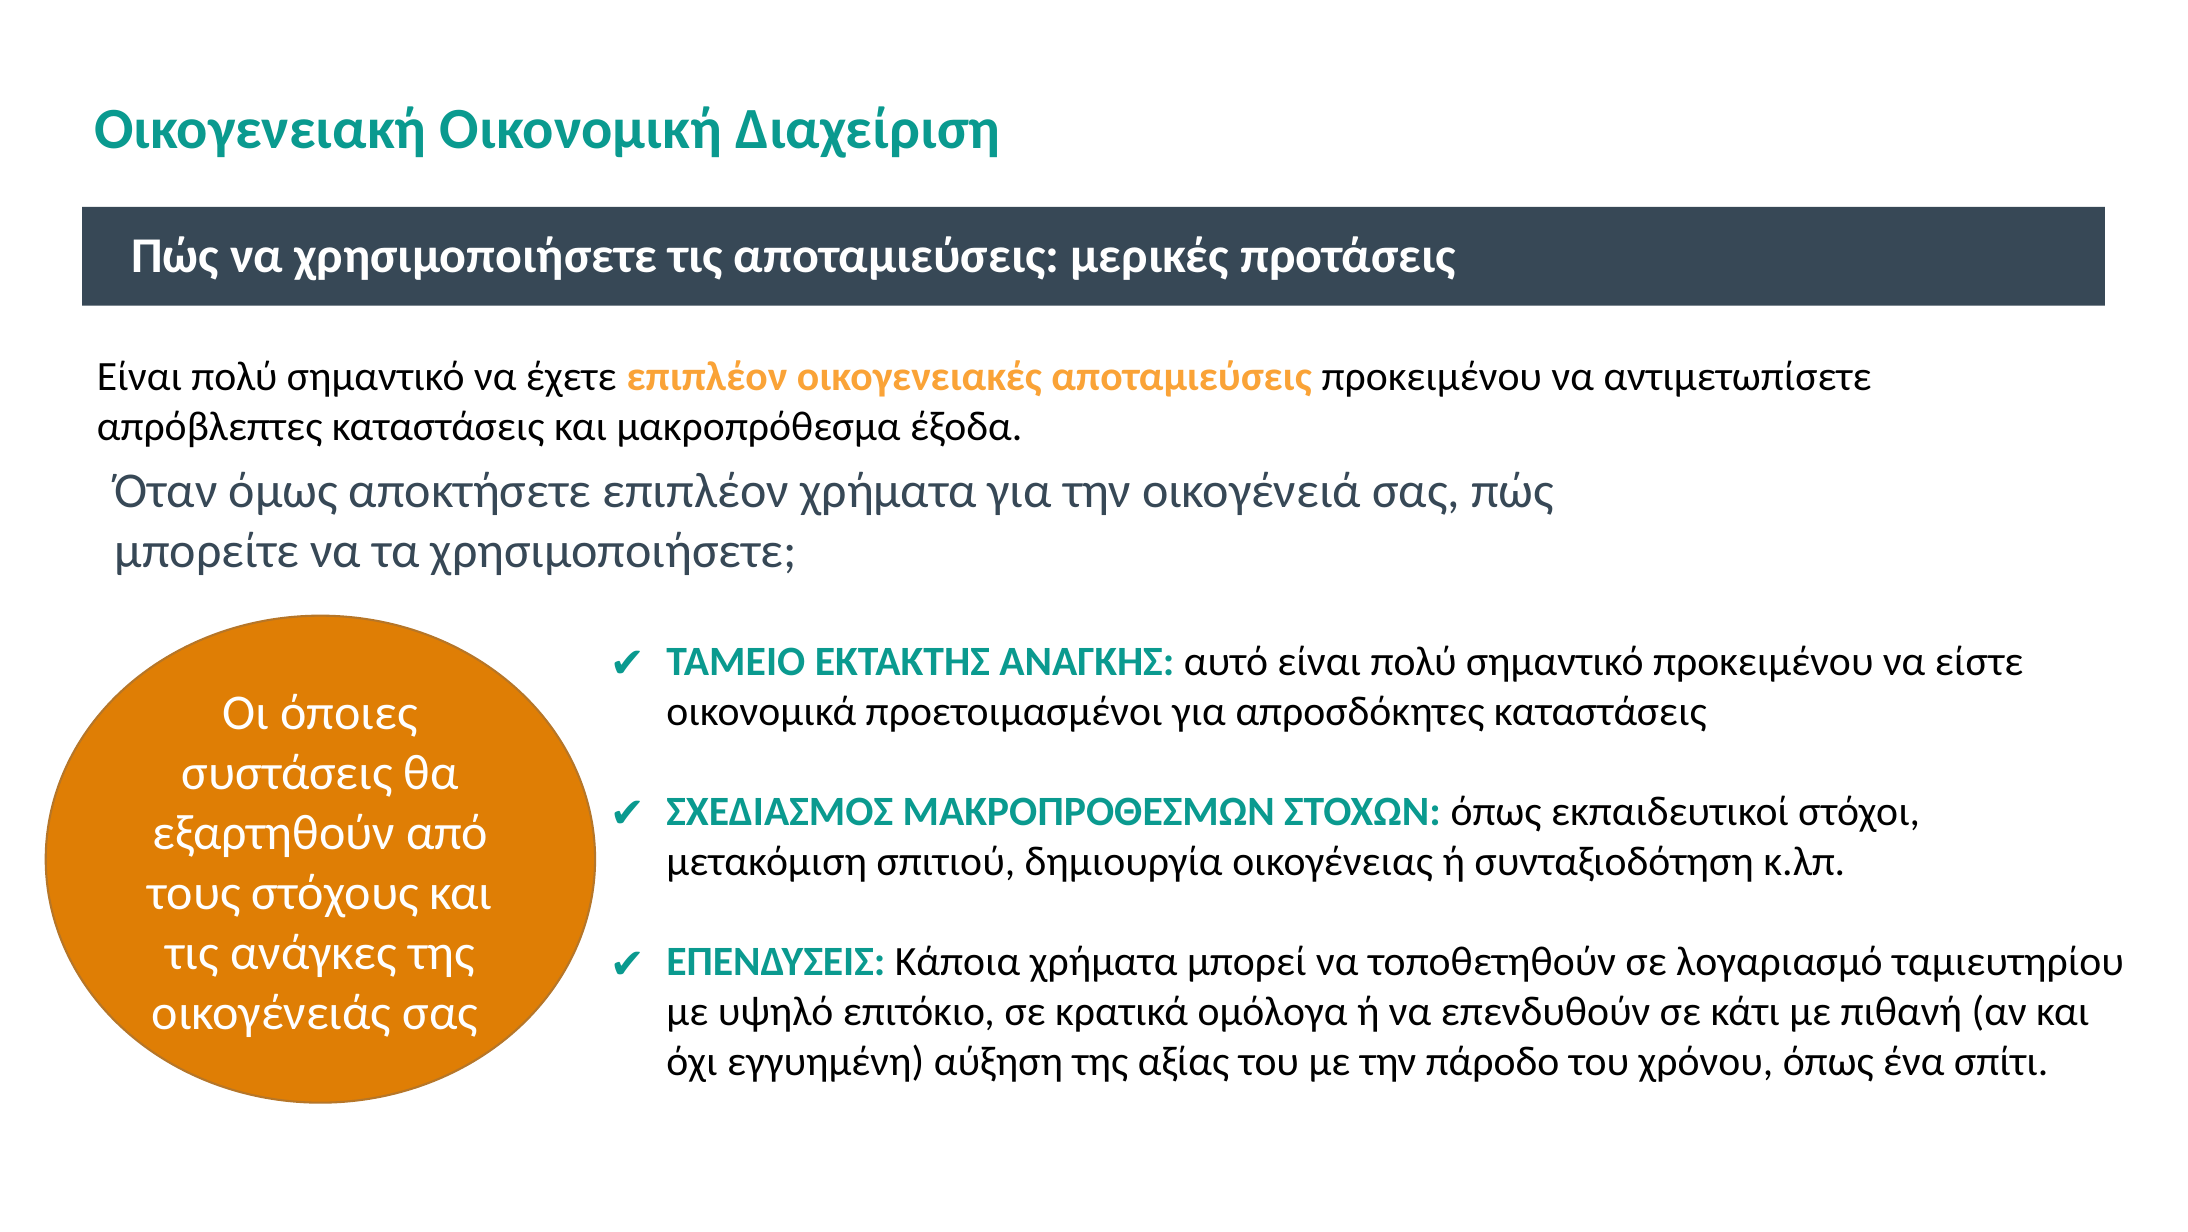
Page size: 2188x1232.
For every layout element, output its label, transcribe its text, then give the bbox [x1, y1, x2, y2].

list Πώς να χρησιμοποιήσετε τις αποταμιεύσεις: μερικές προτάσεις [82, 206, 2105, 306]
text_box Είναι πολύ σημαντικό να έχετε επιπλέον οικογενειακές αποταμιεύσεις προκειμένου να αντιμετωπίσετε απρόβλεπτες καταστάσεις και μακροπρόθεσμα έξοδα. [81, 341, 2105, 457]
text_box ΤΑΜΕΙΟ ΕΚΤΑΚΤΗΣ ΑΝΑΓΚΗΣ: αυτό είναι πολύ σημαντικό προκειμένου να είστε οικονομικά προετοιμασμένοι για απροσδόκητες καταστάσεις ΣΧΕΔΙΑΣΜΟΣ ΜΑΚΡΟΠΡΟΘΕΣΜΩΝ ΣΤΟΧΩΝ: όπως εκπαιδευτικοί στόχοι, μετακόμιση σπιτιού, δημιουργία οικογένειας ή συνταξιοδότηση κ.λπ. ΕΠΕΝΔΥΣΕΙΣ: Κάποια χρήματα μπορεί να τοποθετηθούν σε λογαριασμό ταμιευτηρίου με υψηλό επιτόκιο, σε κρατικά ομόλογα ή να επενδυθούν σε κάτι με πιθανή (αν και όχι εγγυημένη) αύξηση της αξίας του με την πάροδο του χρόνου, όπως ένα σπίτι. [595, 626, 2142, 1092]
text_box Όταν όμως αποκτήσετε επιπλέον χρήματα για την οικογένειά σας, πώς μπορείτε να τα χρησιμοποιήσετε; [99, 449, 1573, 585]
title Οικογενειακή Οικονομική Διαχείριση [82, 70, 2106, 189]
text_box Οι όποιες συστάσεις θα εξαρτηθούν από τους στόχους και τις ανάγκες της οικογένειάς σας [45, 615, 595, 1103]
